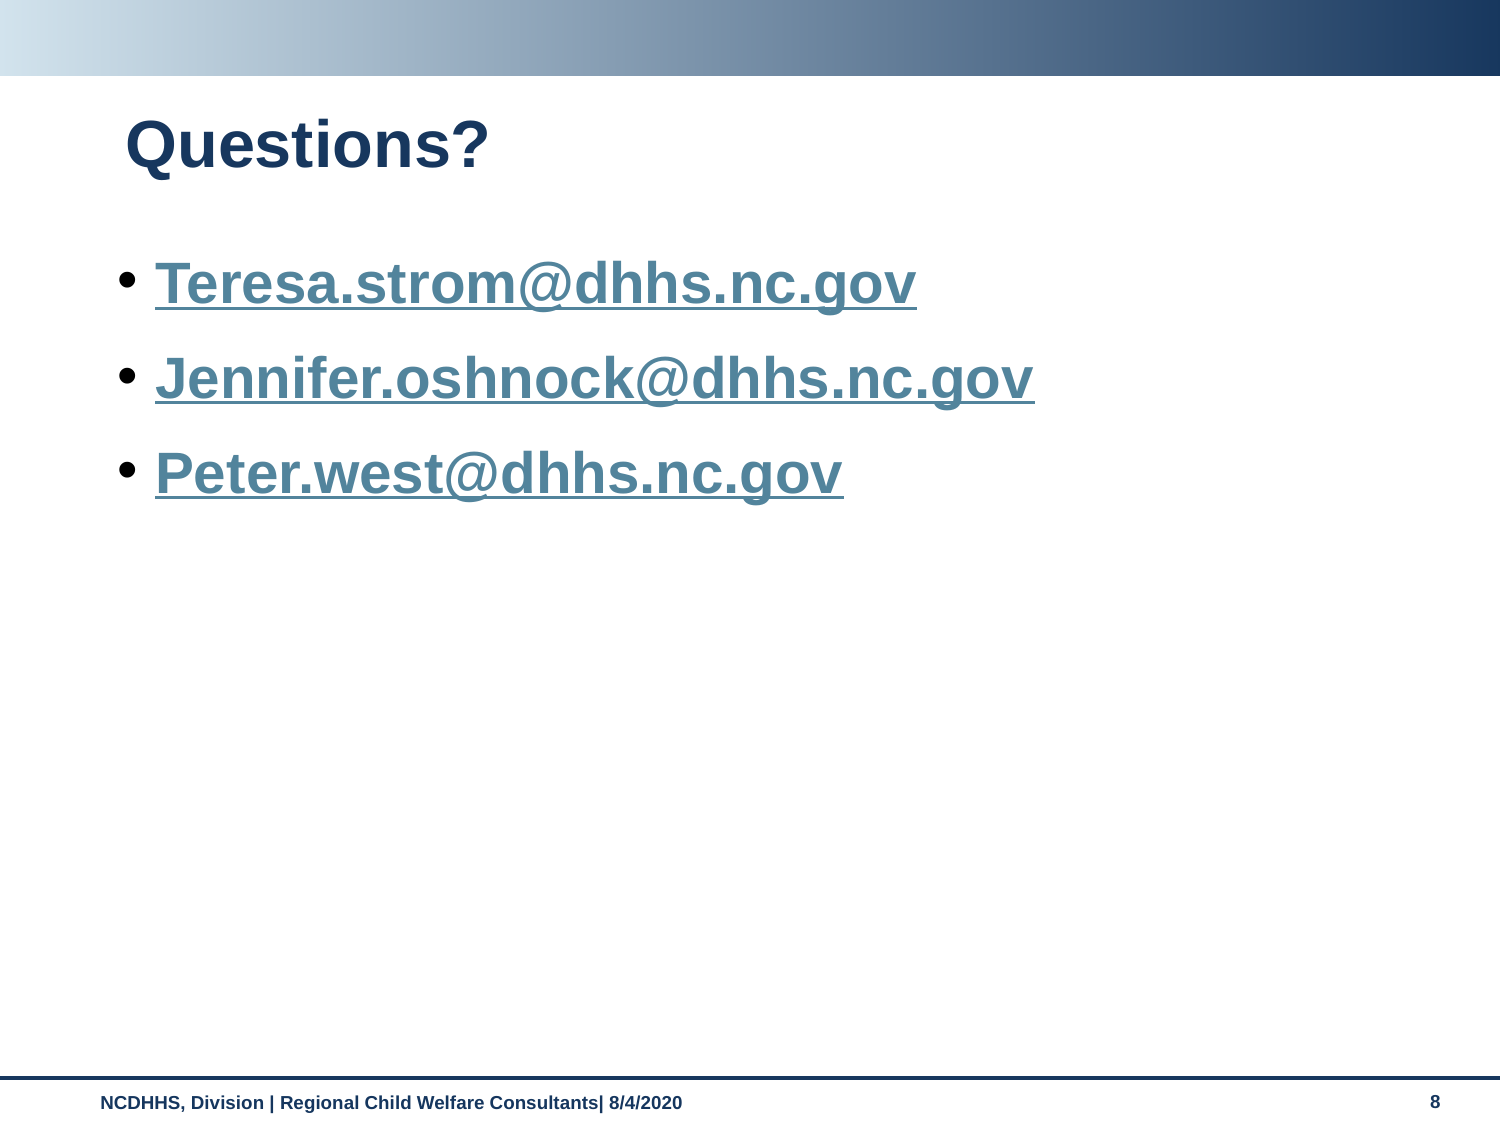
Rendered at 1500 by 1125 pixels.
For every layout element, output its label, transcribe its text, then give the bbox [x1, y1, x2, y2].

list Teresa.strom@dhhs.nc.gov Jennifer.oshnock@dhhs.nc.gov Peter.west@dhhs.nc.gov [103, 237, 1398, 1025]
title Questions? [110, 102, 1398, 193]
